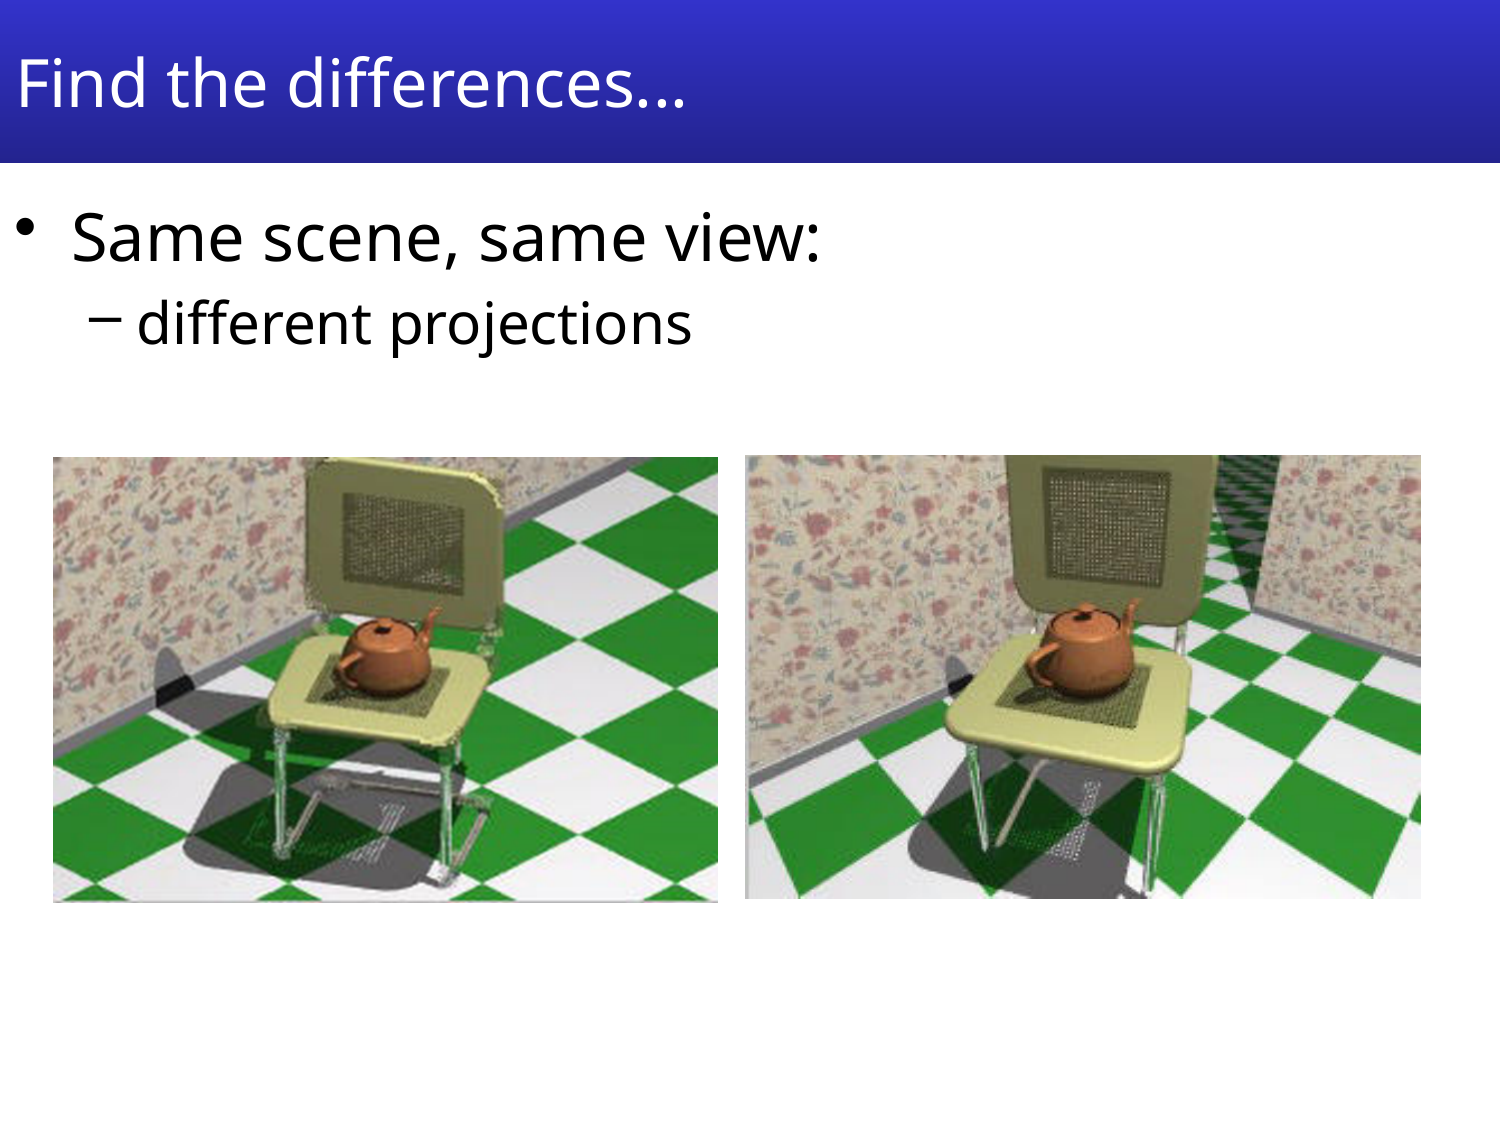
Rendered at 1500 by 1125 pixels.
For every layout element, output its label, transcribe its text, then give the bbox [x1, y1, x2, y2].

text_box Same scene, same view: different projections [0, 187, 1500, 452]
title Find the differences... [0, 0, 1500, 163]
picture [745, 455, 1421, 899]
picture [52, 457, 718, 903]
